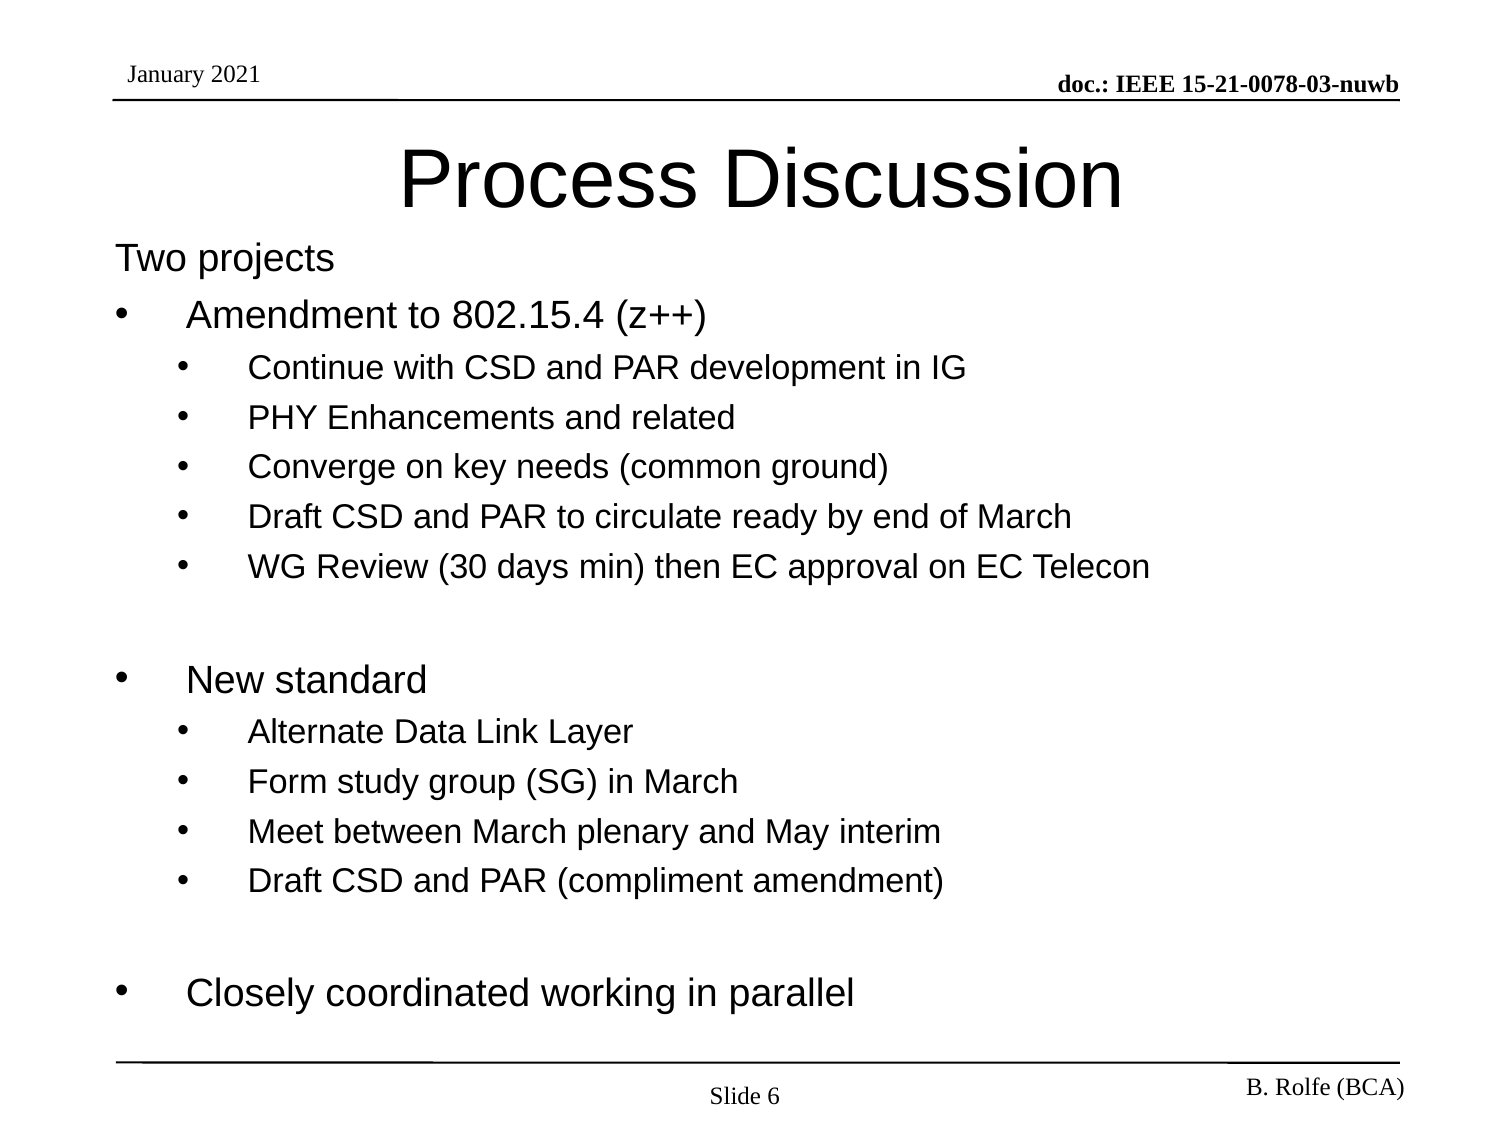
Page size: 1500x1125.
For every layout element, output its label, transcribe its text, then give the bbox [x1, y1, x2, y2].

slide_number Slide 6 [690, 1075, 799, 1115]
title Process Discussion [125, 112, 1399, 237]
list Two projects Amendment to 802.15.4 (z++) Continue with CSD and PAR development in IG PHY Enhancements and related Converge on key needs (common ground) Draft CSD and PAR to circulate ready by end of March WG Review (30 days min) then EC approval on EC Telecon New standard Alternate Data Link Layer Form study group (SG) in March Meet between March plenary and May interim Draft CSD and PAR (compliment amendment) Closely coordinated working in parallel [99, 224, 1374, 1024]
